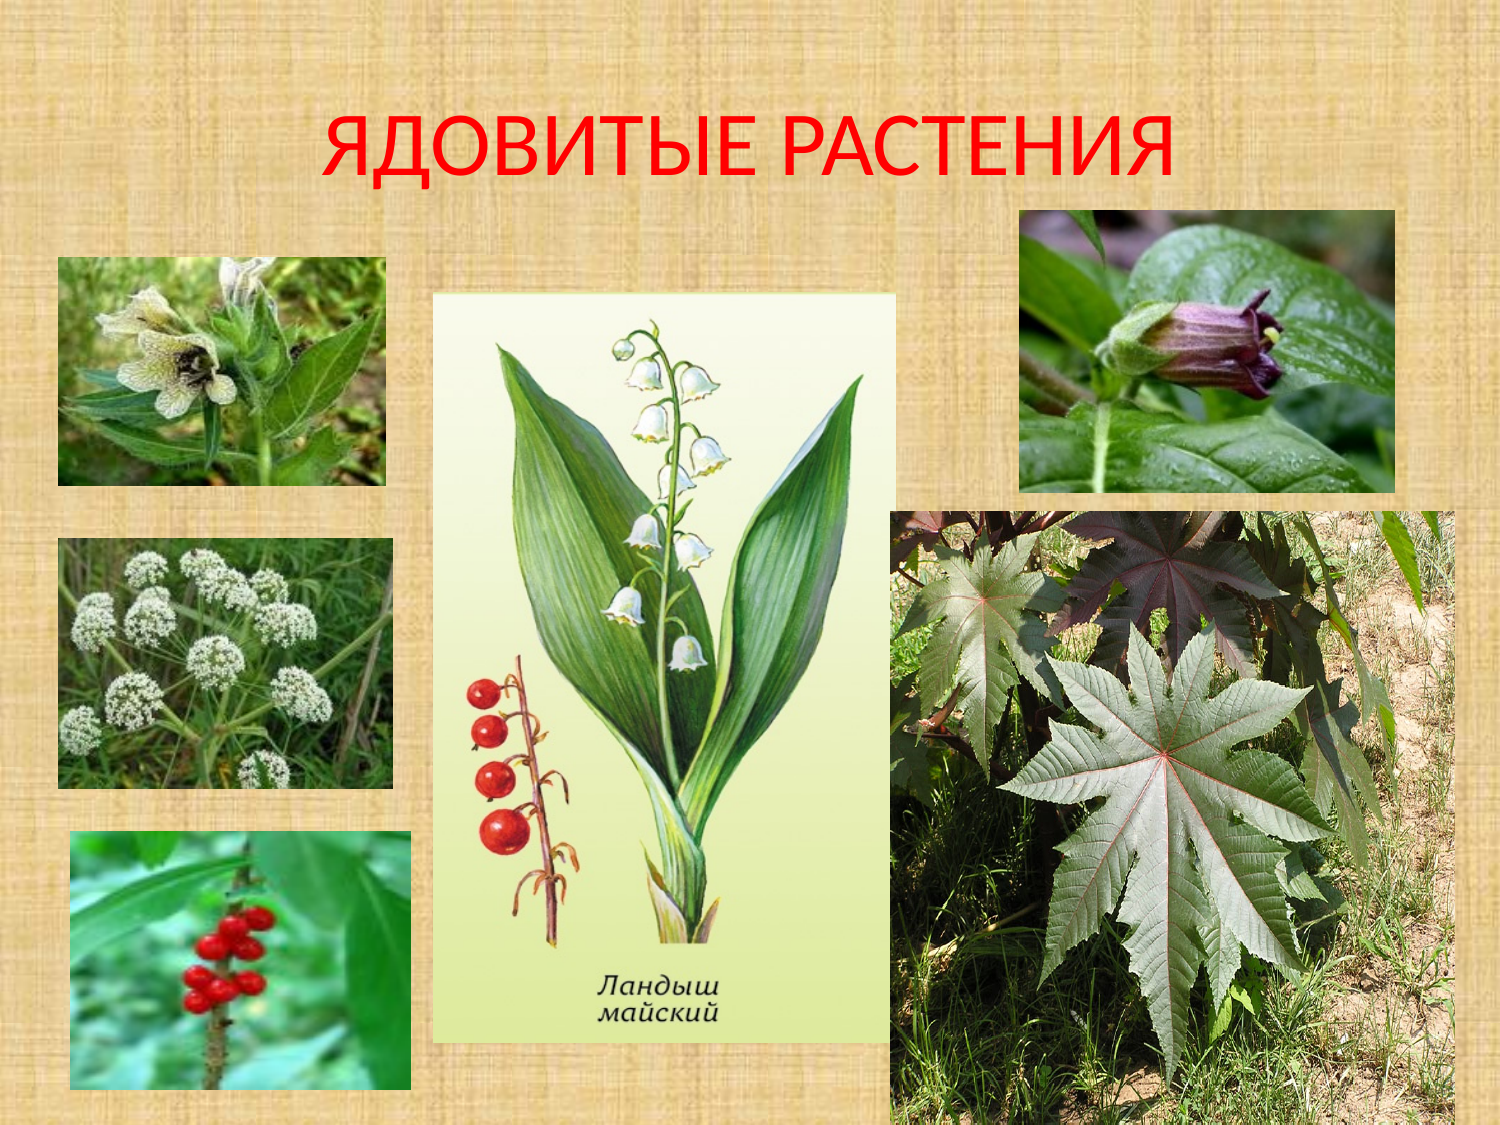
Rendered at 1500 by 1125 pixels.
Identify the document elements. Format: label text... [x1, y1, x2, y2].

title ЯДОВИТЫЕ РАСТЕНИЯ [75, 45, 1425, 233]
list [58, 257, 386, 487]
picture [0, 0, 1500, 1125]
